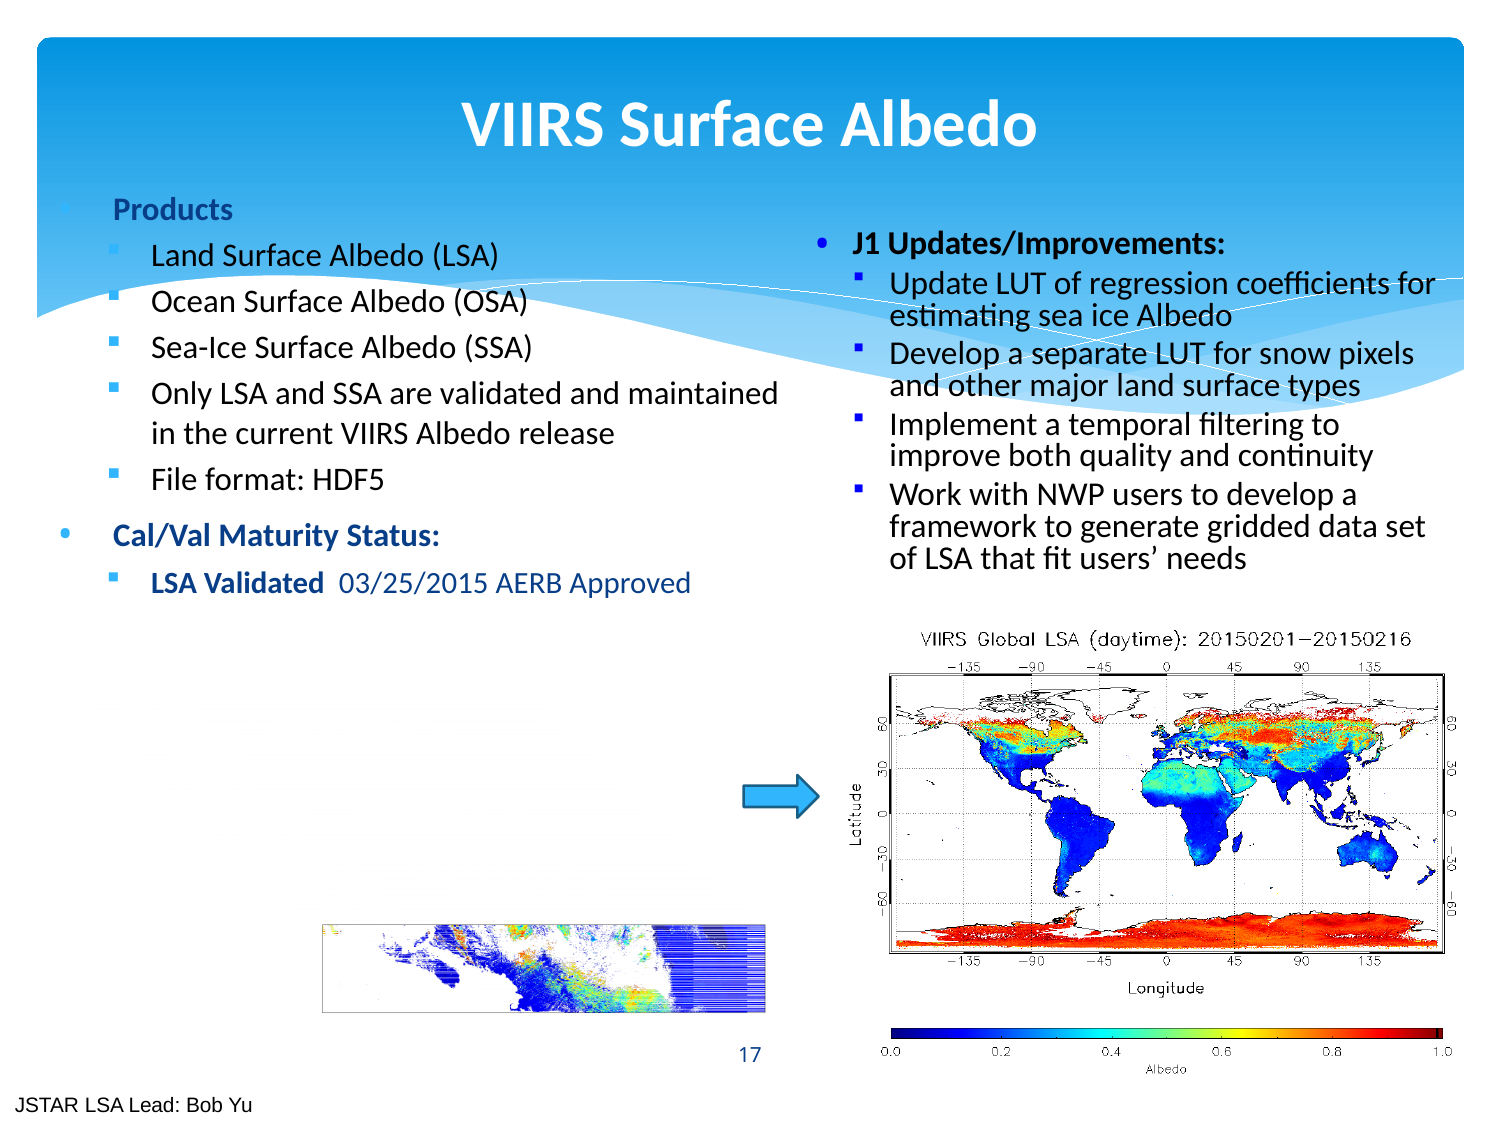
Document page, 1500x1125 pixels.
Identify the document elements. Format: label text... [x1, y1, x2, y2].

title VIIRS Surface Albedo [75, 55, 1425, 184]
text_box [742, 784, 762, 809]
picture [23, 594, 1500, 1106]
slide_number 17 [654, 1052, 762, 1084]
list Products Land Surface Albedo (LSA) Ocean Surface Albedo (OSA) Sea-Ice Surface Albedo (SSA) Only LSA and SSA are validated and maintained in the current VIIRS Albedo release File format: HDF5 Cal/Val Maturity Status: LSA Validated 03/25/2015 AERB Approved [42, 176, 797, 646]
text_box JSTAR LSA Lead: Bob Yu [0, 1084, 1213, 1125]
text_box J1 Updates/Improvements: Update LUT of regression coefficients for estimating sea ice Albedo Develop a separate LUT for snow pixels and other major land surface types Implement a temporal filtering to improve both quality and continuity Work with NWP users to develop a framework to generate gridded data set of LSA that fit users’ needs [799, 218, 1456, 583]
